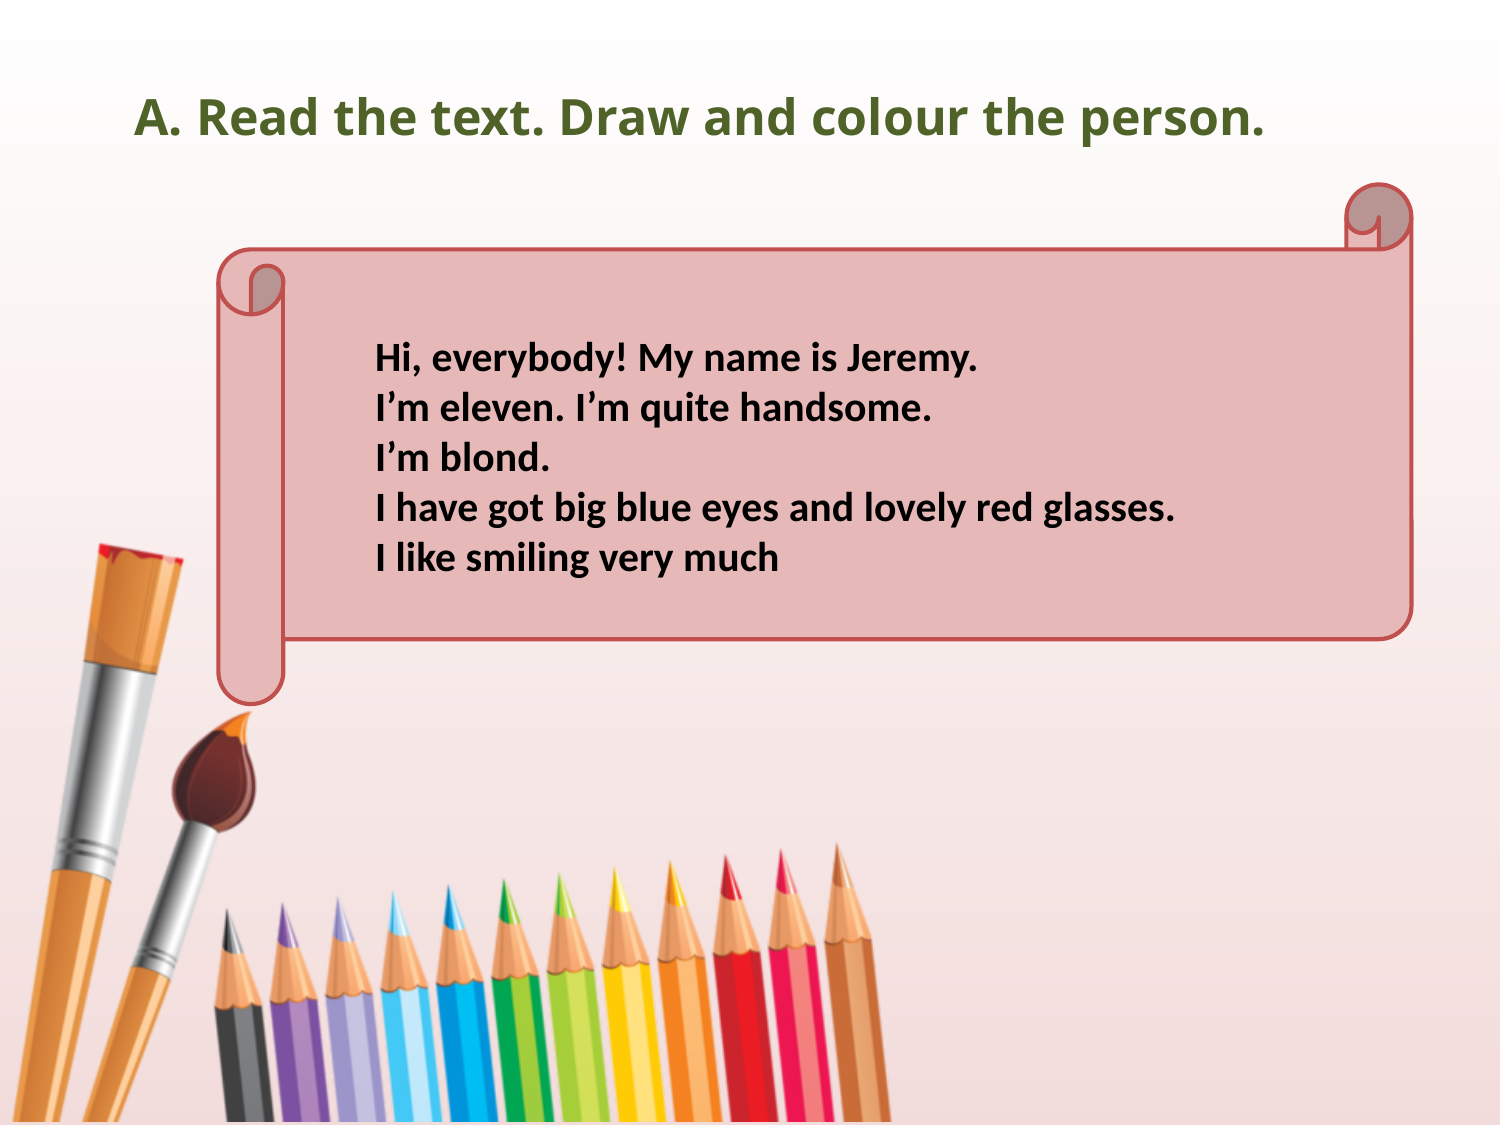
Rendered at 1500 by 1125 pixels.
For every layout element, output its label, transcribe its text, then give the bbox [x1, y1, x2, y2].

picture [0, 415, 901, 1122]
text_box Hi, everybody! My name is Jeremy. I’m eleven. I’m quite handsome. I’m blond. I have got big blue eyes and lovely red glasses. I like smiling very much [360, 322, 1345, 588]
text_box A. Read the text. Draw and colour the person. [119, 78, 1282, 153]
text_box [216, 182, 1414, 642]
